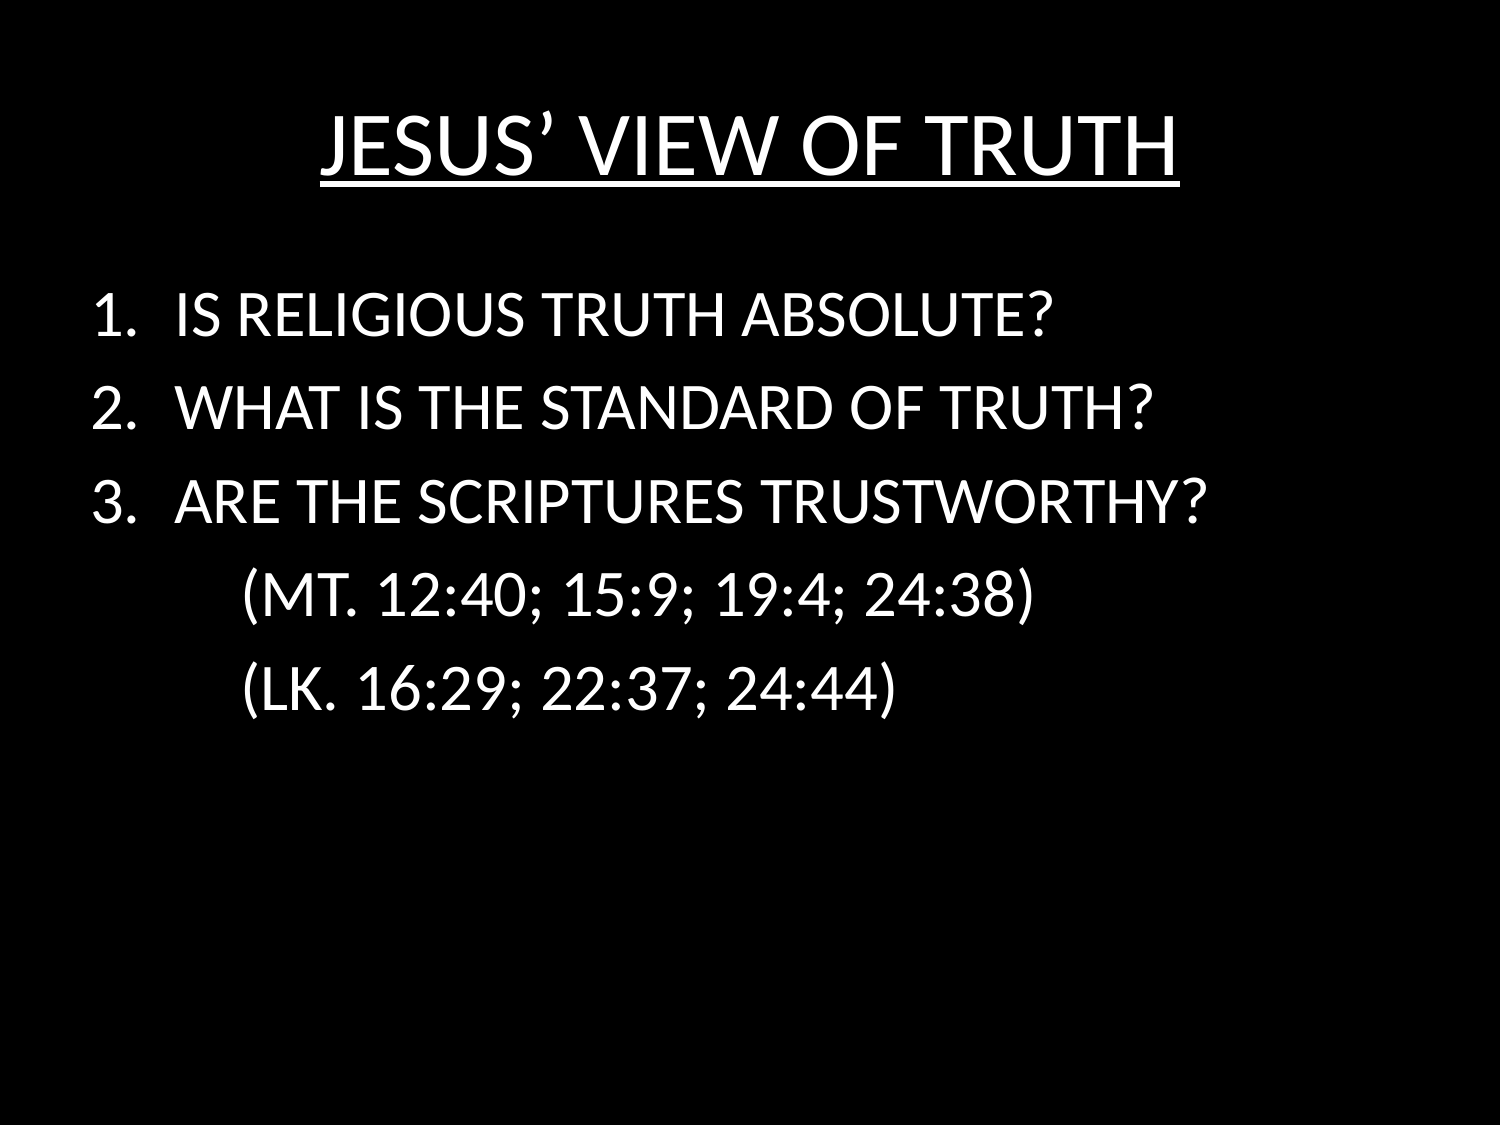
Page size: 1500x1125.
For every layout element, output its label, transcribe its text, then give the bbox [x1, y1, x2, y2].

title JESUS’ VIEW OF TRUTH [75, 45, 1425, 233]
list IS RELIGIOUS TRUTH ABSOLUTE? WHAT IS THE STANDARD OF TRUTH? ARE THE SCRIPTURES TRUSTWORTHY? (MT. 12:40; 15:9; 19:4; 24:38) (LK. 16:29; 22:37; 24:44) [75, 262, 1425, 1005]
